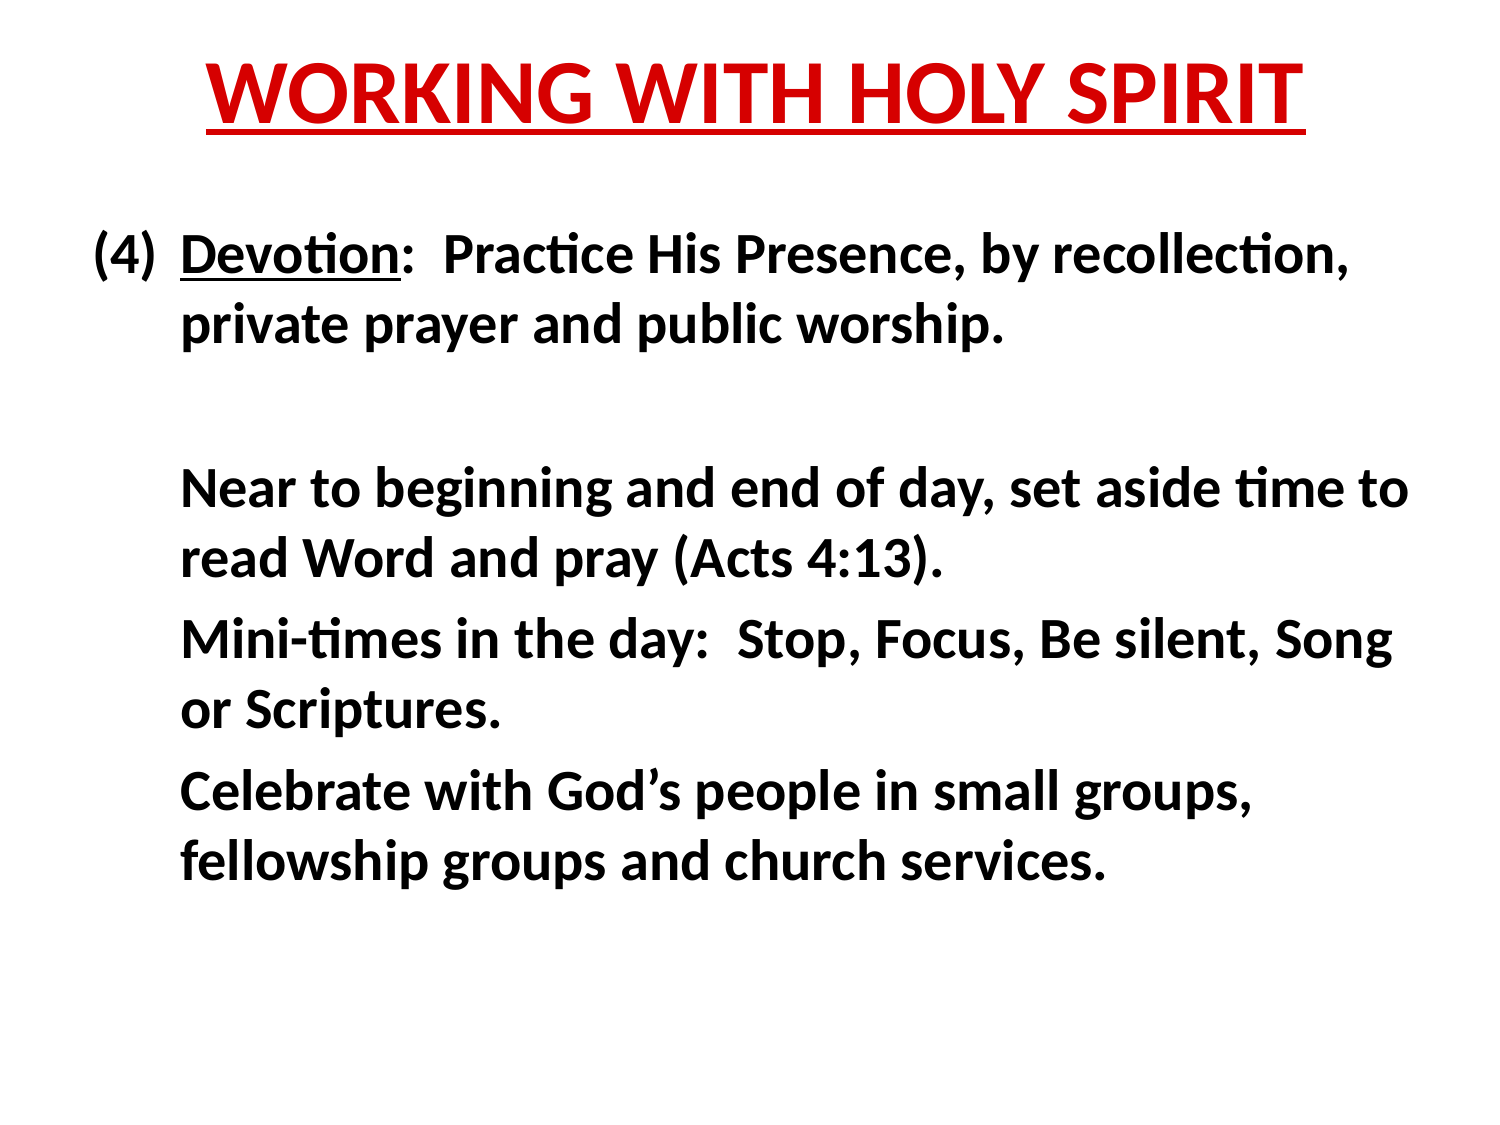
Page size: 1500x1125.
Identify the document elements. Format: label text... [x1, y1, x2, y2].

title WORKING WITH HOLY SPIRIT [80, 4, 1431, 170]
list (4) Devotion: Practice His Presence, by recollection, private prayer and public worship. Near to beginning and end of day, set aside time to read Word and pray (Acts 4:13). Mini-times in the day: Stop, Focus, Be silent, Song or Scriptures. Celebrate with God’s people in small groups, fellowship groups and church services. [77, 208, 1428, 951]
